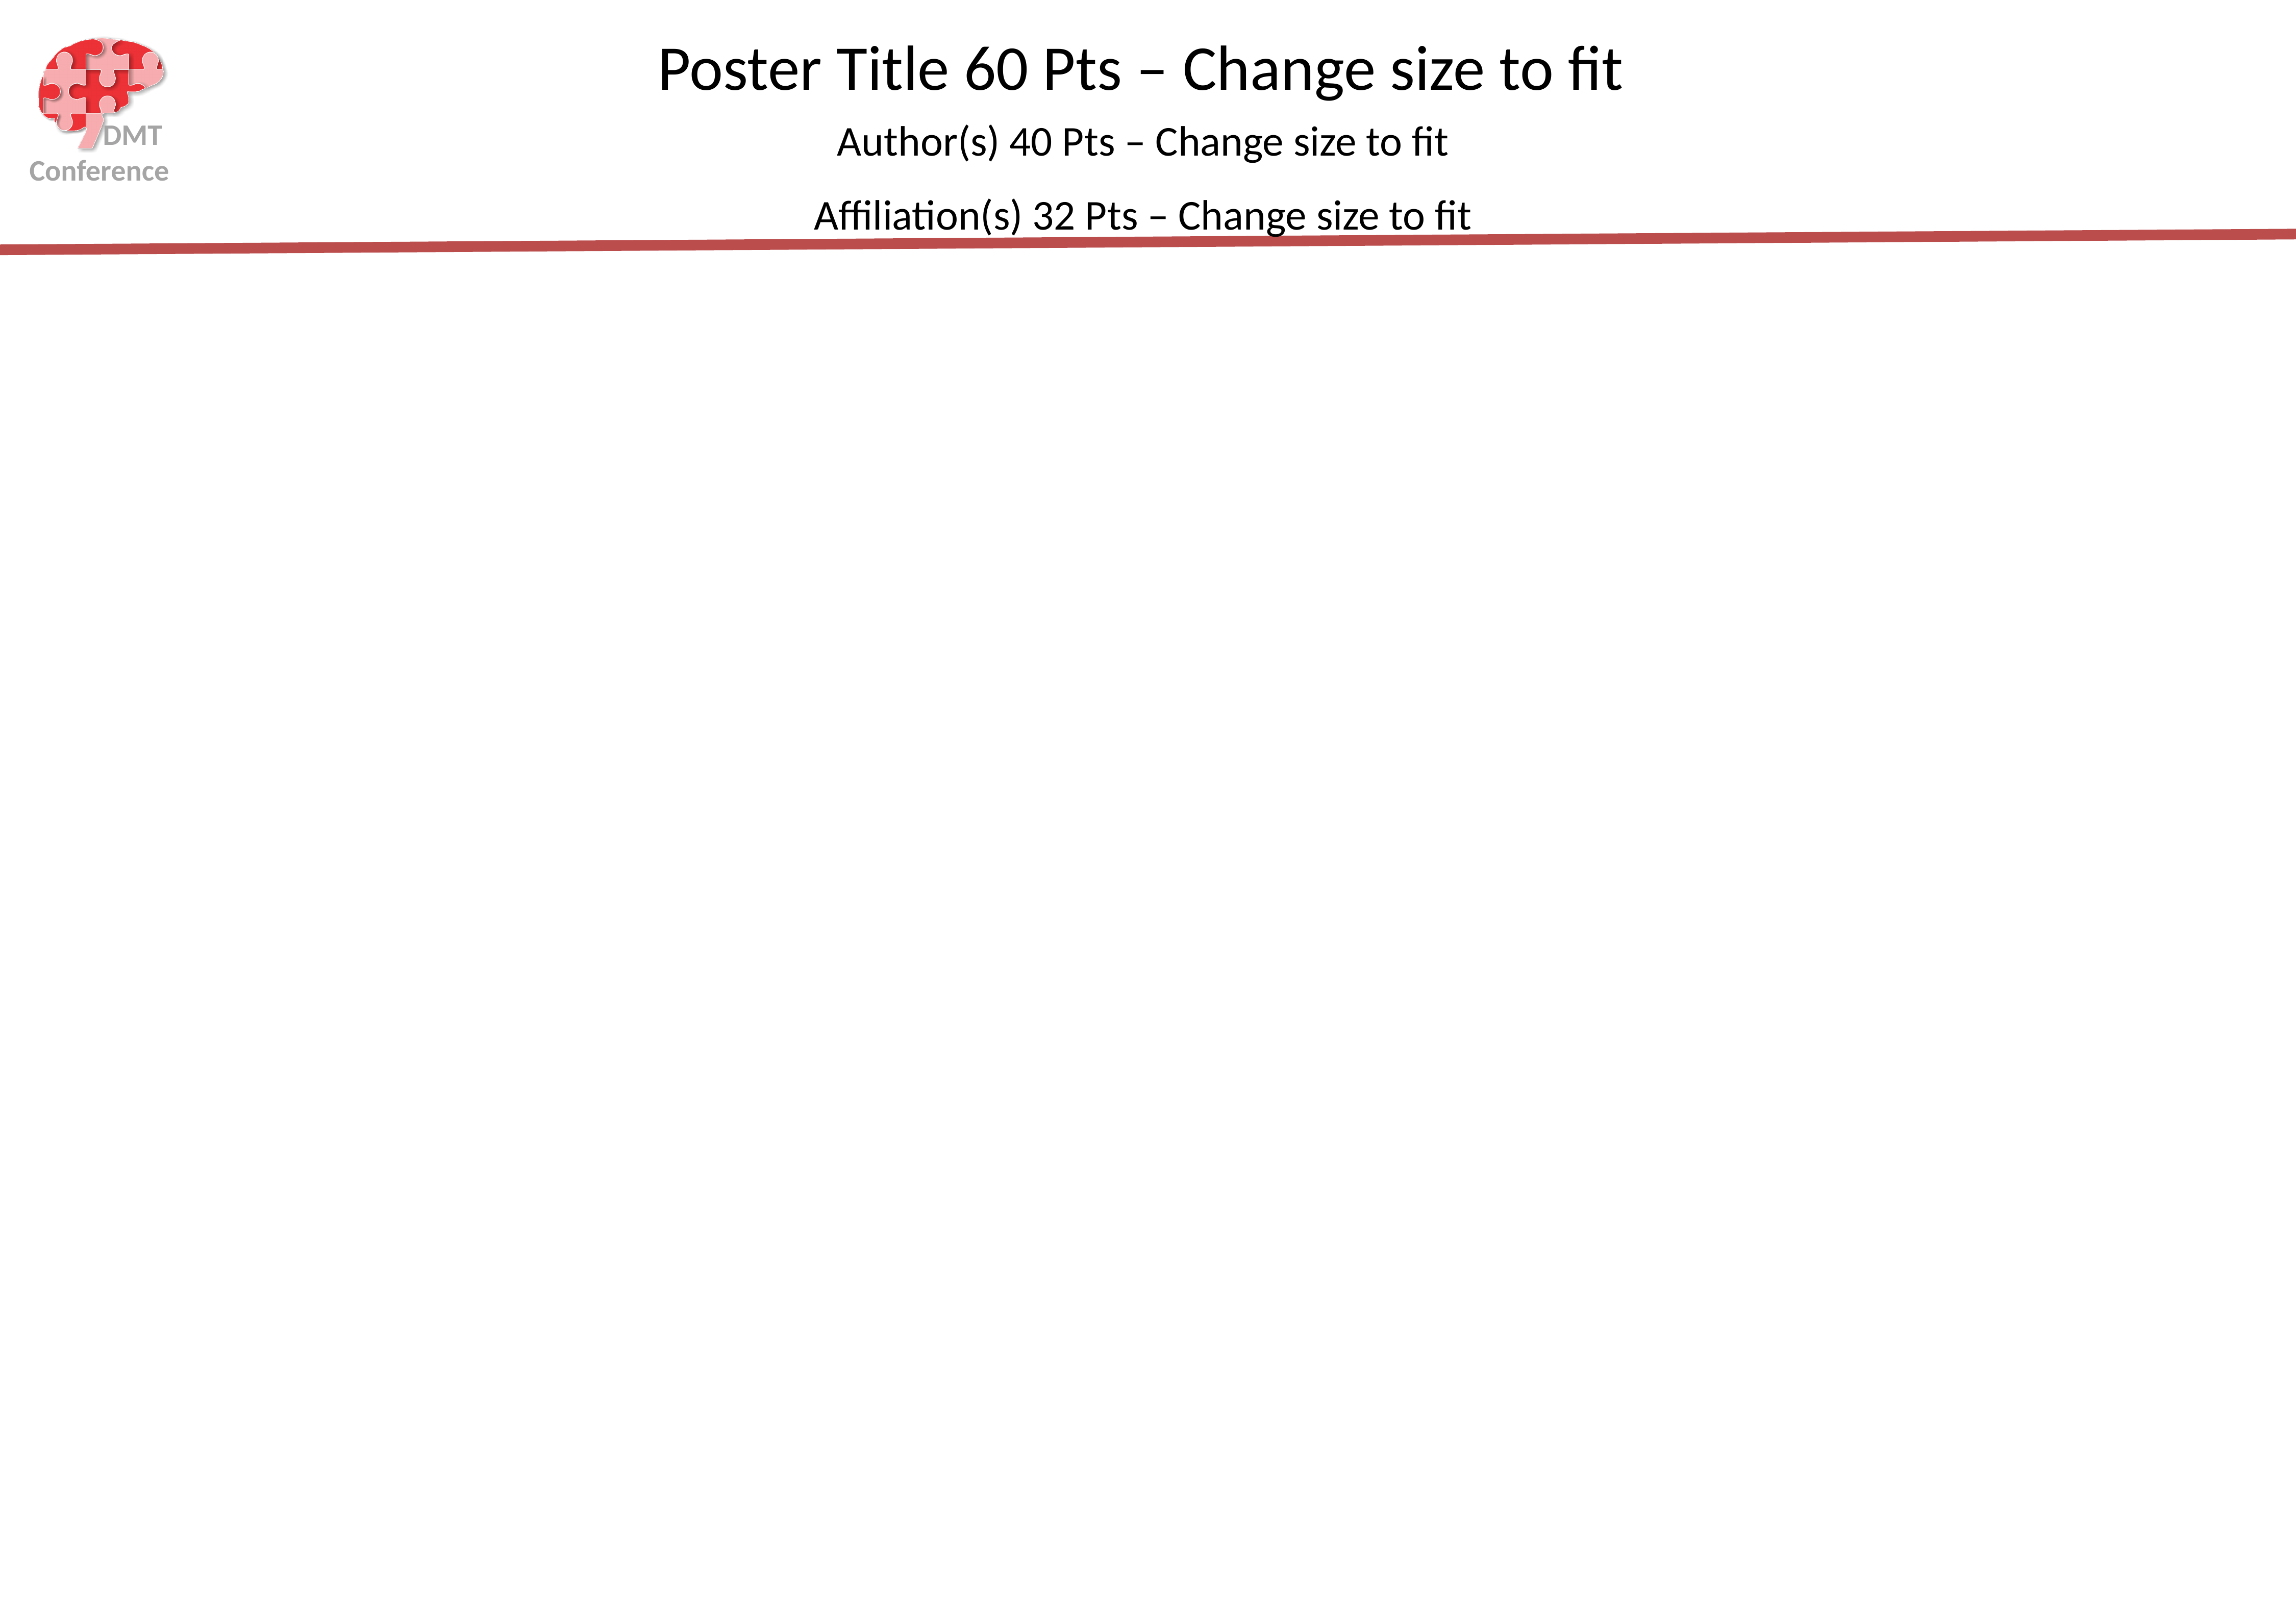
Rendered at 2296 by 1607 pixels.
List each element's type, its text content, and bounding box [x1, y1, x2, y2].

text_box Affiliation(s) 32 Pts – Change size to fit [229, 184, 2066, 234]
text_box Author(s) 40 Pts – Change size to fit [229, 109, 2066, 168]
text_box DMT Conference [21, 111, 177, 191]
text_box Poster Title 60 Pts – Change size to fit [230, 22, 2067, 107]
picture [38, 36, 168, 111]
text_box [0, 234, 2296, 250]
